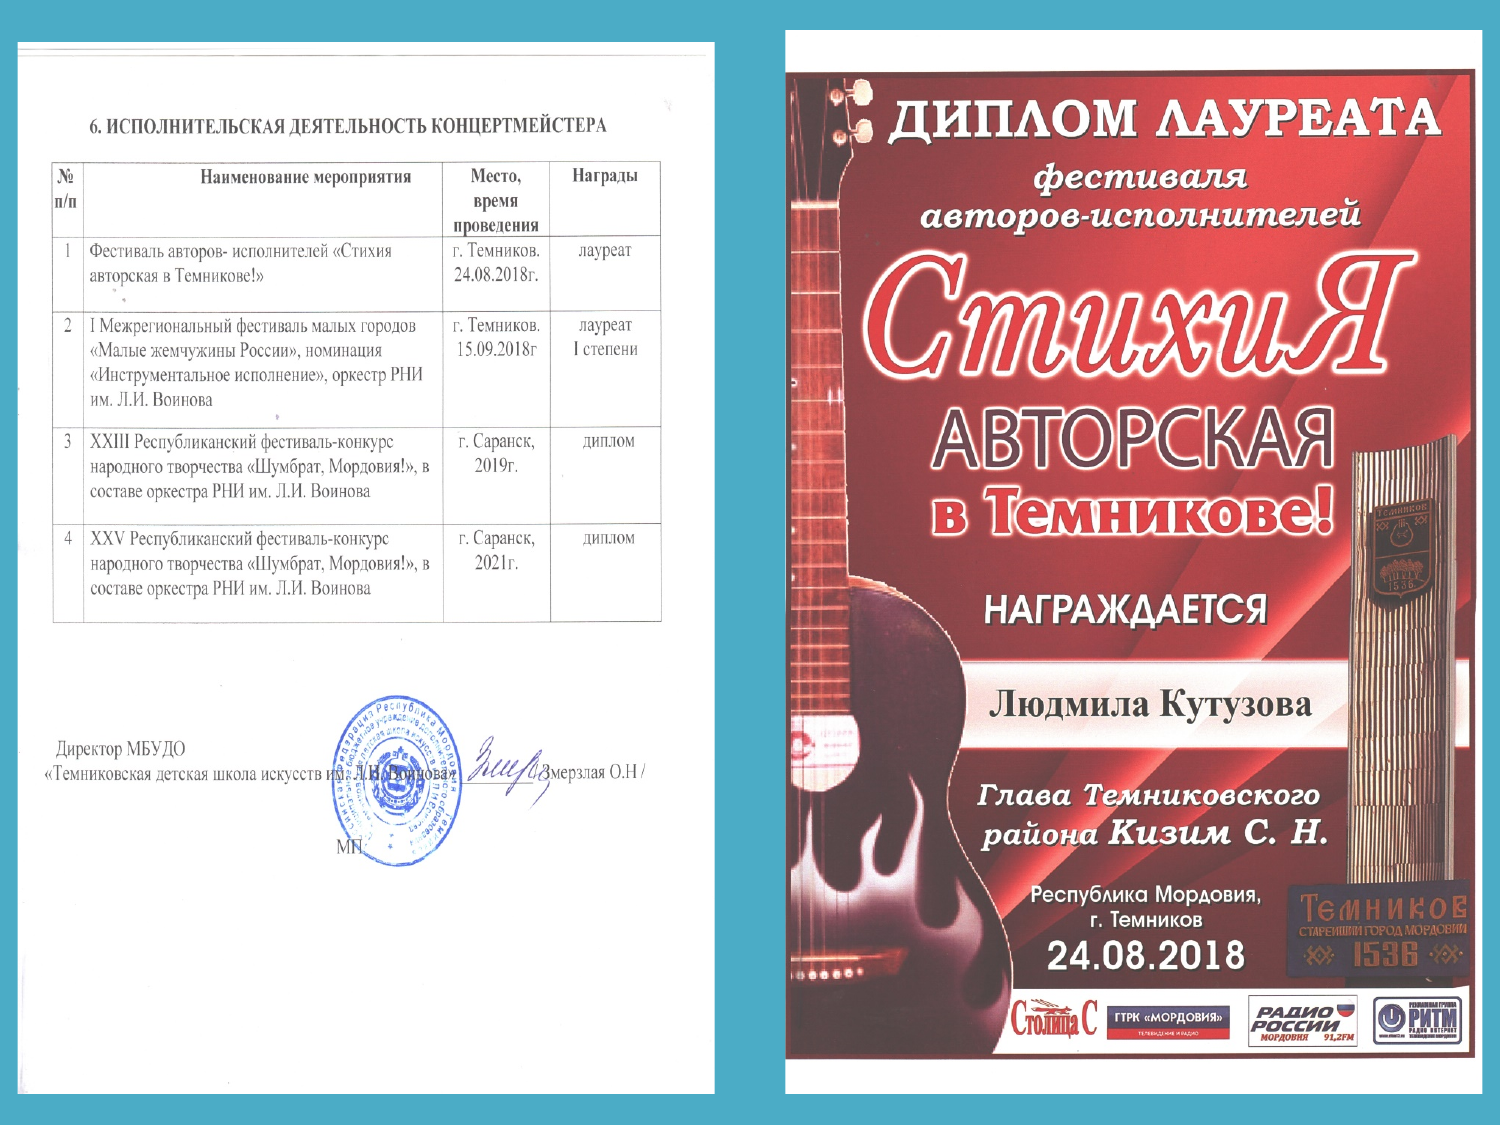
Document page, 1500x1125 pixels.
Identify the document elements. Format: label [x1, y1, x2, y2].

picture [17, 42, 715, 1095]
picture [785, 30, 1483, 1095]
